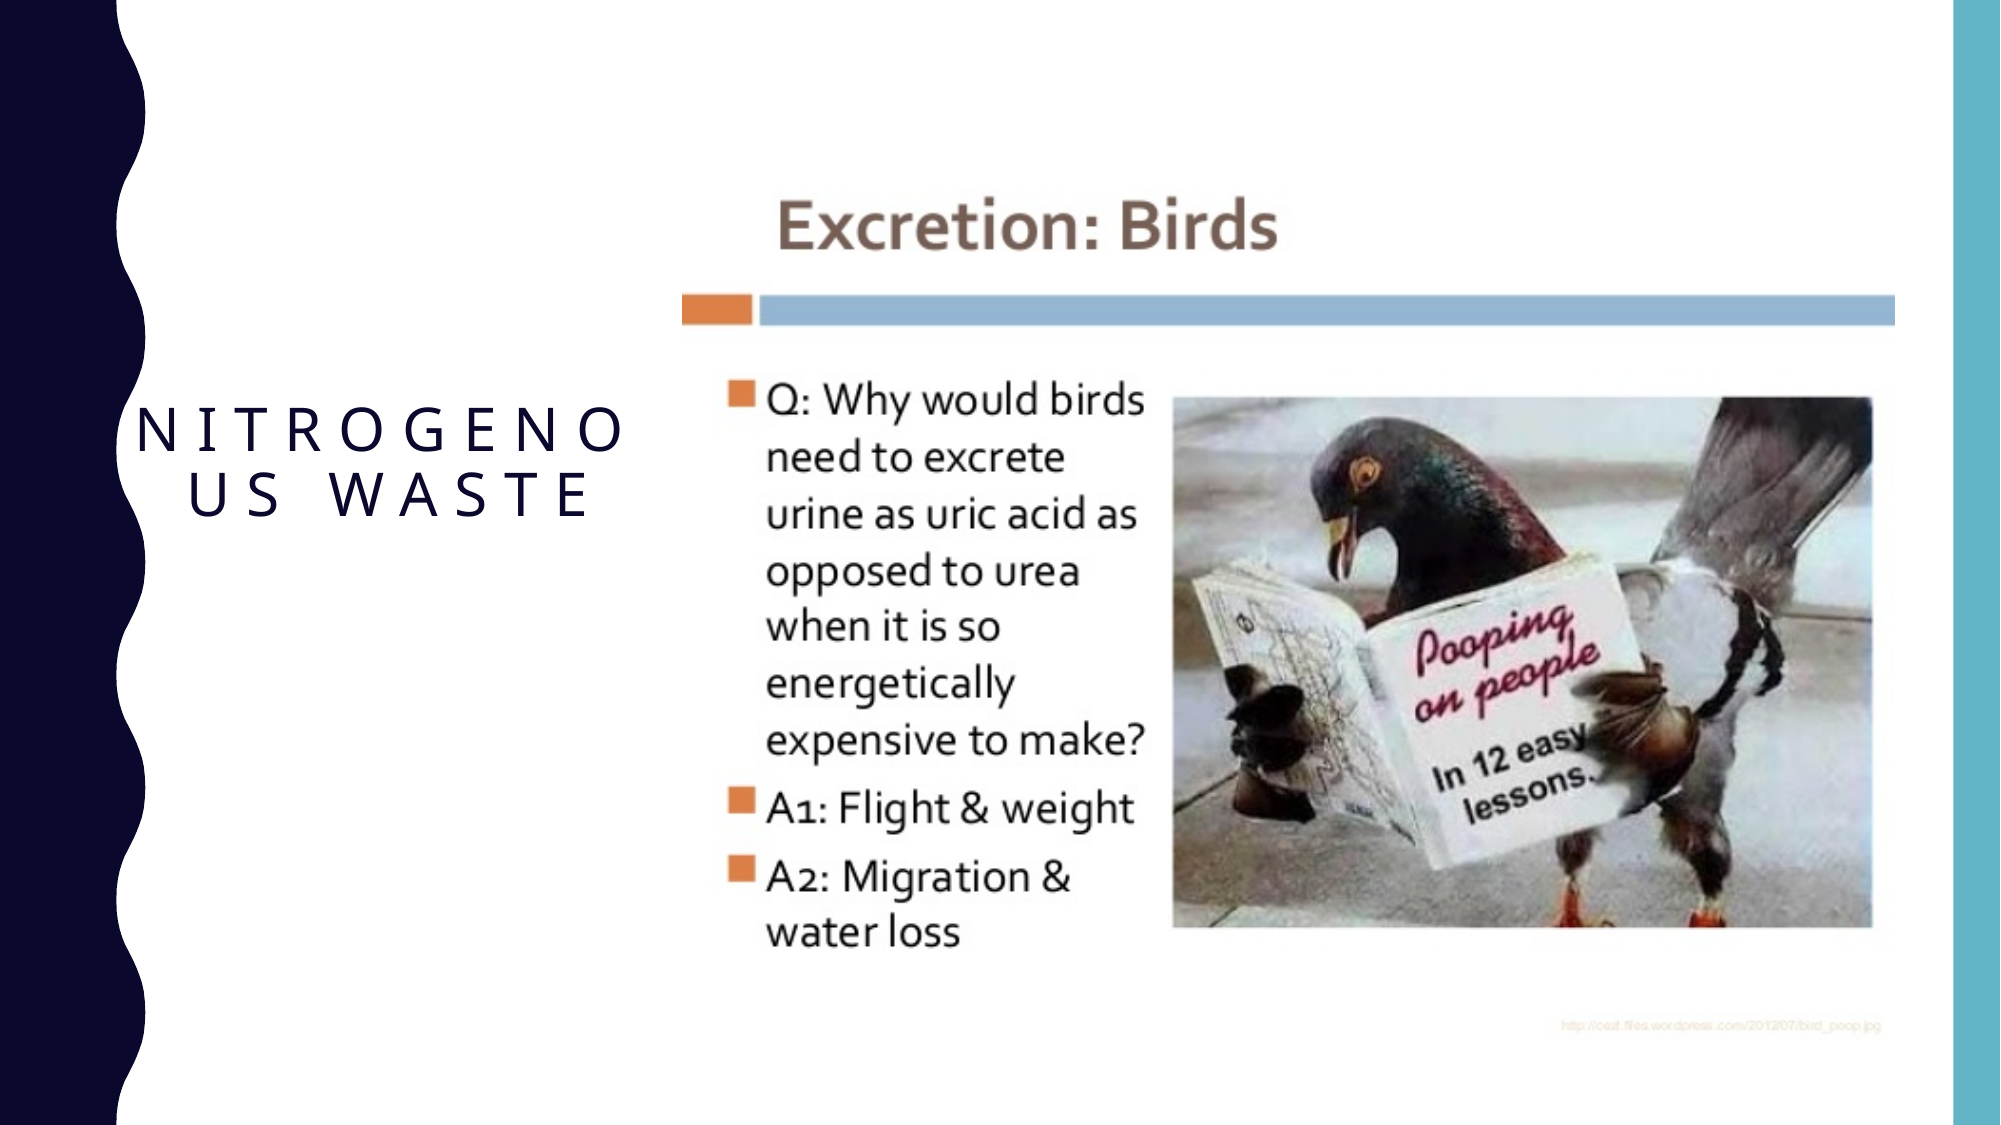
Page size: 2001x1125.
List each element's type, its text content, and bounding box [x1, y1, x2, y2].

picture [682, 130, 1895, 1040]
title Nitrogenous waste [105, 105, 670, 824]
